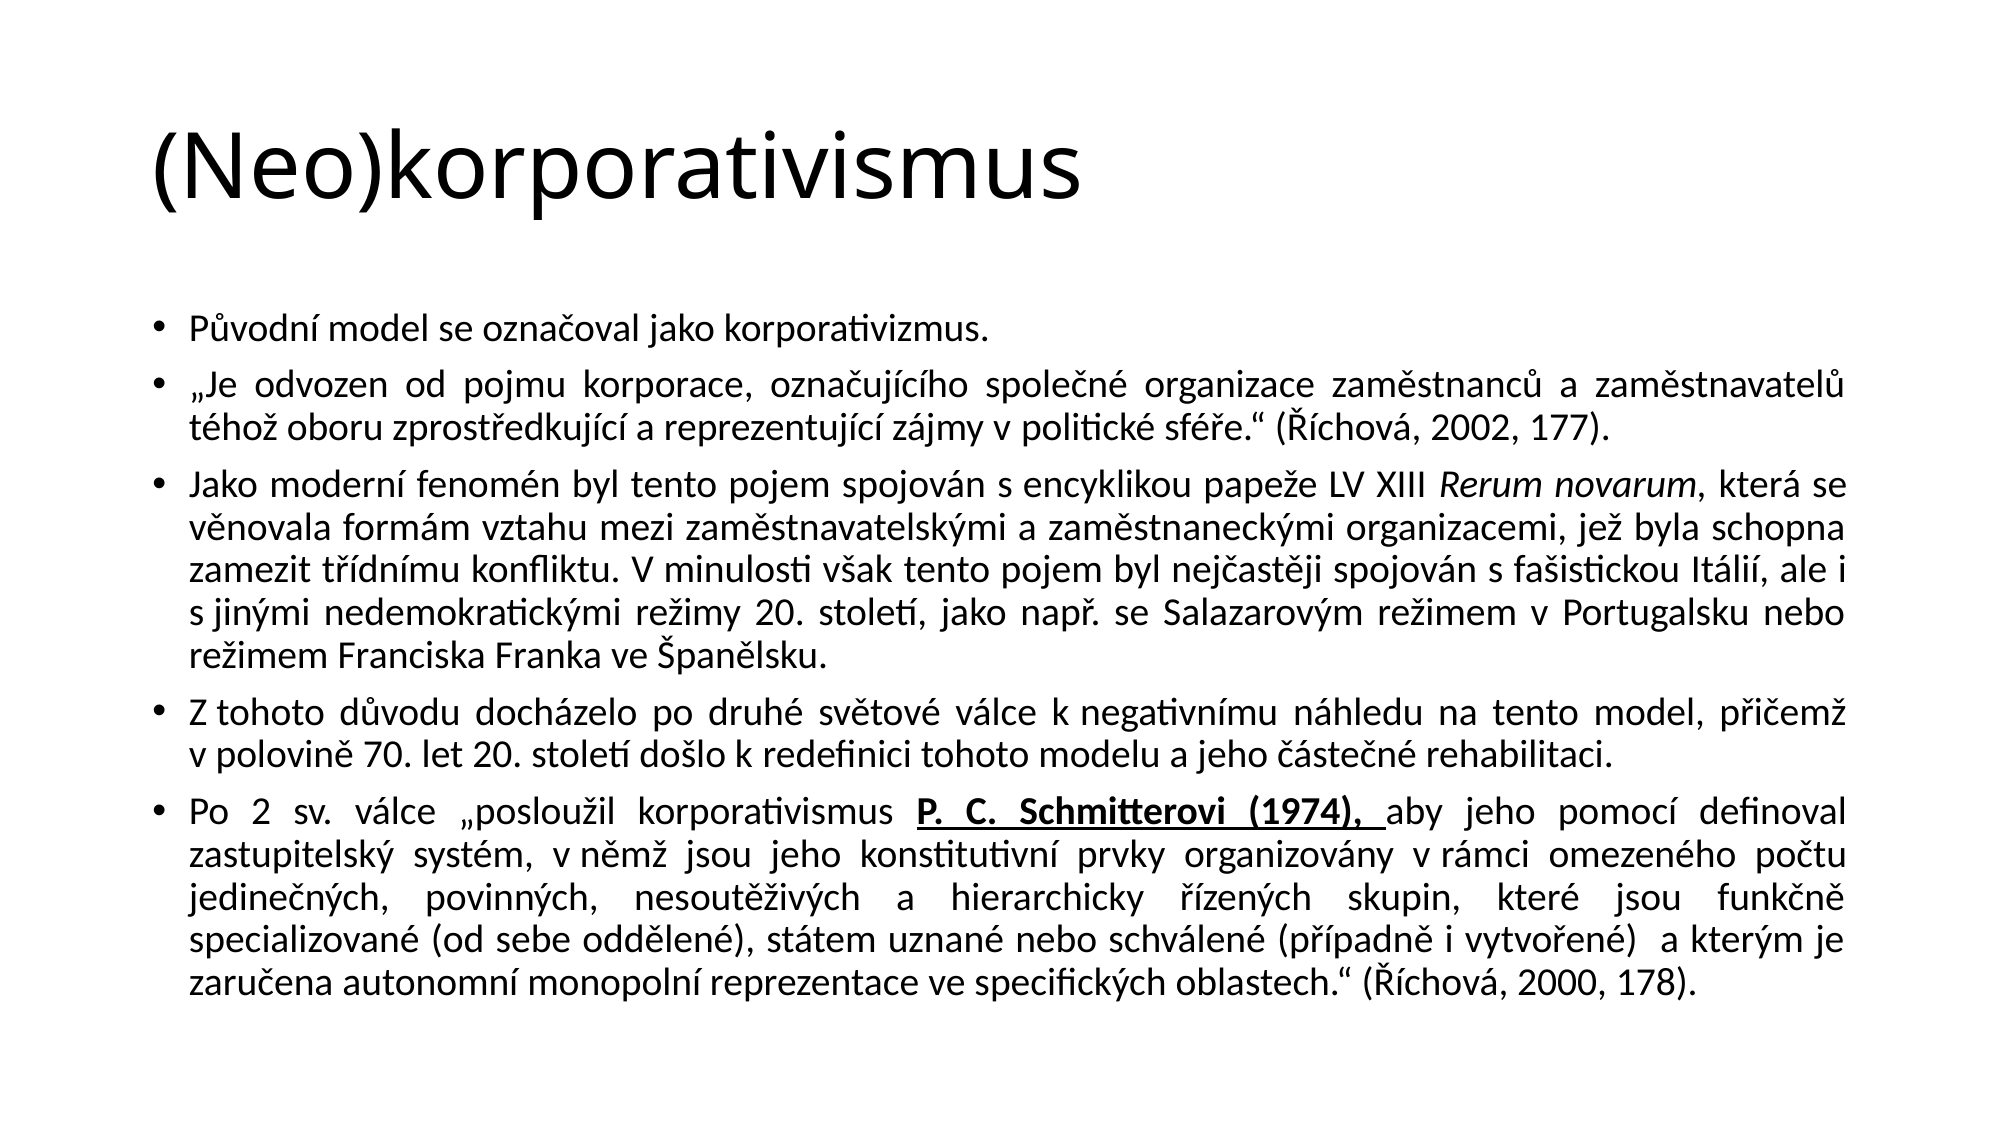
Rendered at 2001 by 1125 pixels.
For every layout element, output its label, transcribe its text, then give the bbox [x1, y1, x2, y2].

title (Neo)korporativismus [137, 59, 1863, 278]
list Původní model se označoval jako korporativizmus. „Je odvozen od pojmu korporace, označujícího společné organizace zaměstnanců a zaměstnavatelů téhož oboru zprostředkující a reprezentující zájmy v politické sféře.“ (Říchová, 2002, 177). Jako moderní fenomén byl tento pojem spojován s encyklikou papeže LV XIII Rerum novarum, která se věnovala formám vztahu mezi zaměstnavatelskými a zaměstnaneckými organizacemi, jež byla schopna zamezit třídnímu konfliktu. V minulosti však tento pojem byl nejčastěji spojován s fašistickou Itálií, ale i s jinými nedemokratickými režimy 20. století, jako např. se Salazarovým režimem v Portugalsku nebo režimem Franciska Franka ve Španělsku. Z tohoto důvodu docházelo po druhé světové válce k negativnímu náhledu na tento model, přičemž v polovině 70. let 20. století došlo k redefinici tohoto modelu a jeho částečné rehabilitaci. Po 2 sv. válce „posloužil korporativismus P. C. Schmitterovi (1974), aby jeho pomocí definoval zastupitelský systém, v němž jsou jeho konstitutivní prvky organizovány v rámci omezeného počtu jedinečných, povinných, nesoutěživých a hierarchicky řízených skupin, které jsou funkčně specializované (od sebe oddělené), státem uznané nebo schválené (případně i vytvořené) a kterým je zaručena autonomní monopolní reprezentace ve specifických oblastech.“ (Říchová, 2000, 178). [137, 299, 1863, 1014]
